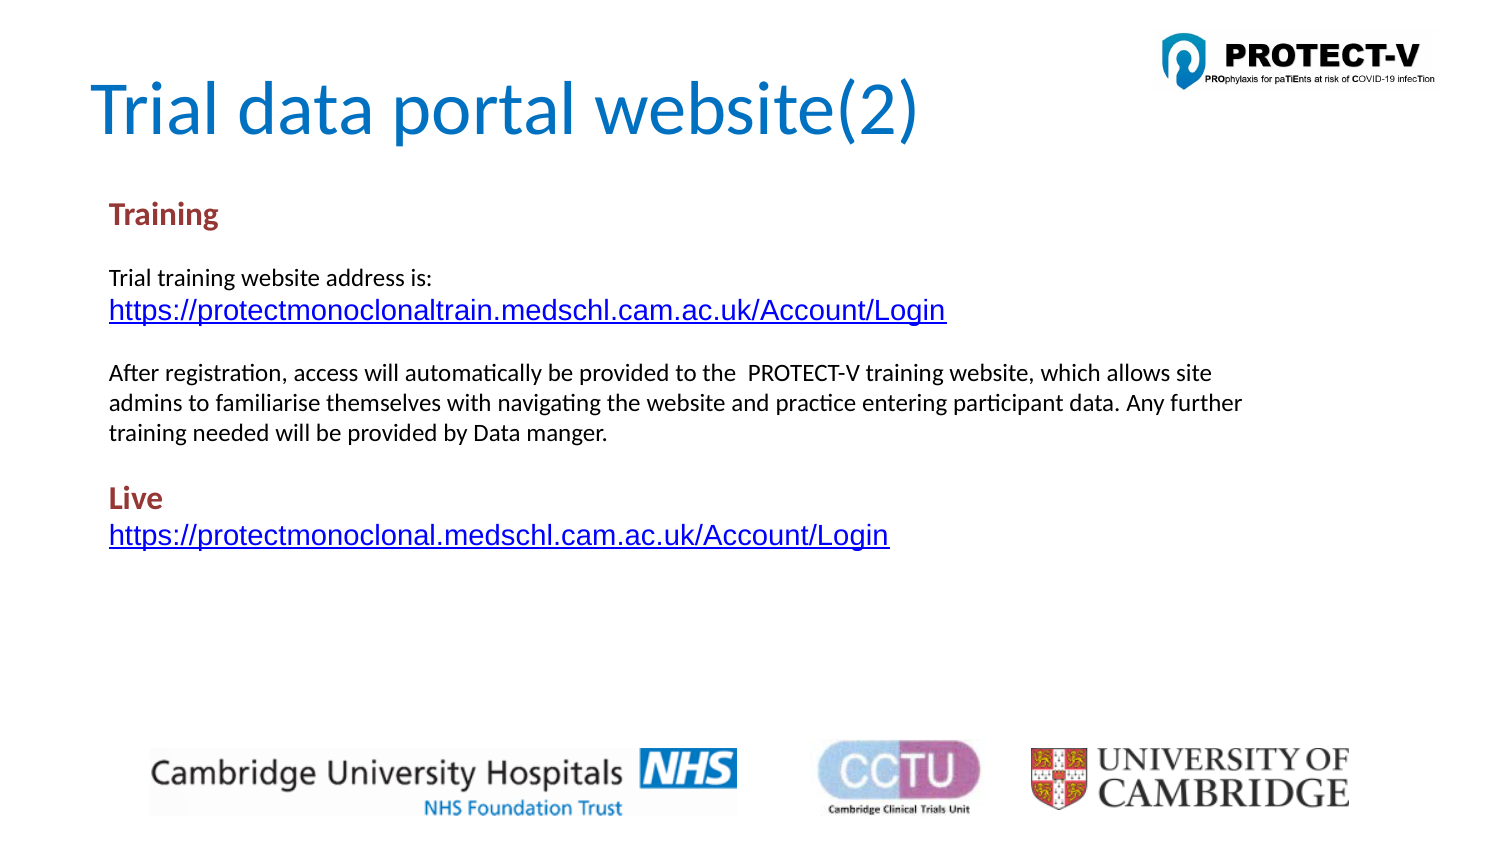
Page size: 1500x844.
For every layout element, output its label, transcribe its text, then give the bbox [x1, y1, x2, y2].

text_box Training Trial training website address is: https://protectmonoclonaltrain.medschl.cam.ac.uk/Account/Login After registration, access will automatically be provided to the PROTECT-V training website, which allows site admins to familiarise themselves with navigating the website and practice entering participant data. Any further training needed will be provided by Data manger. Live https://protectmonoclonal.medschl.cam.ac.uk/Account/Login [94, 184, 1274, 619]
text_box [150, 739, 1349, 819]
picture [1153, 27, 1439, 93]
title Trial data portal website(2) [75, 33, 1425, 175]
